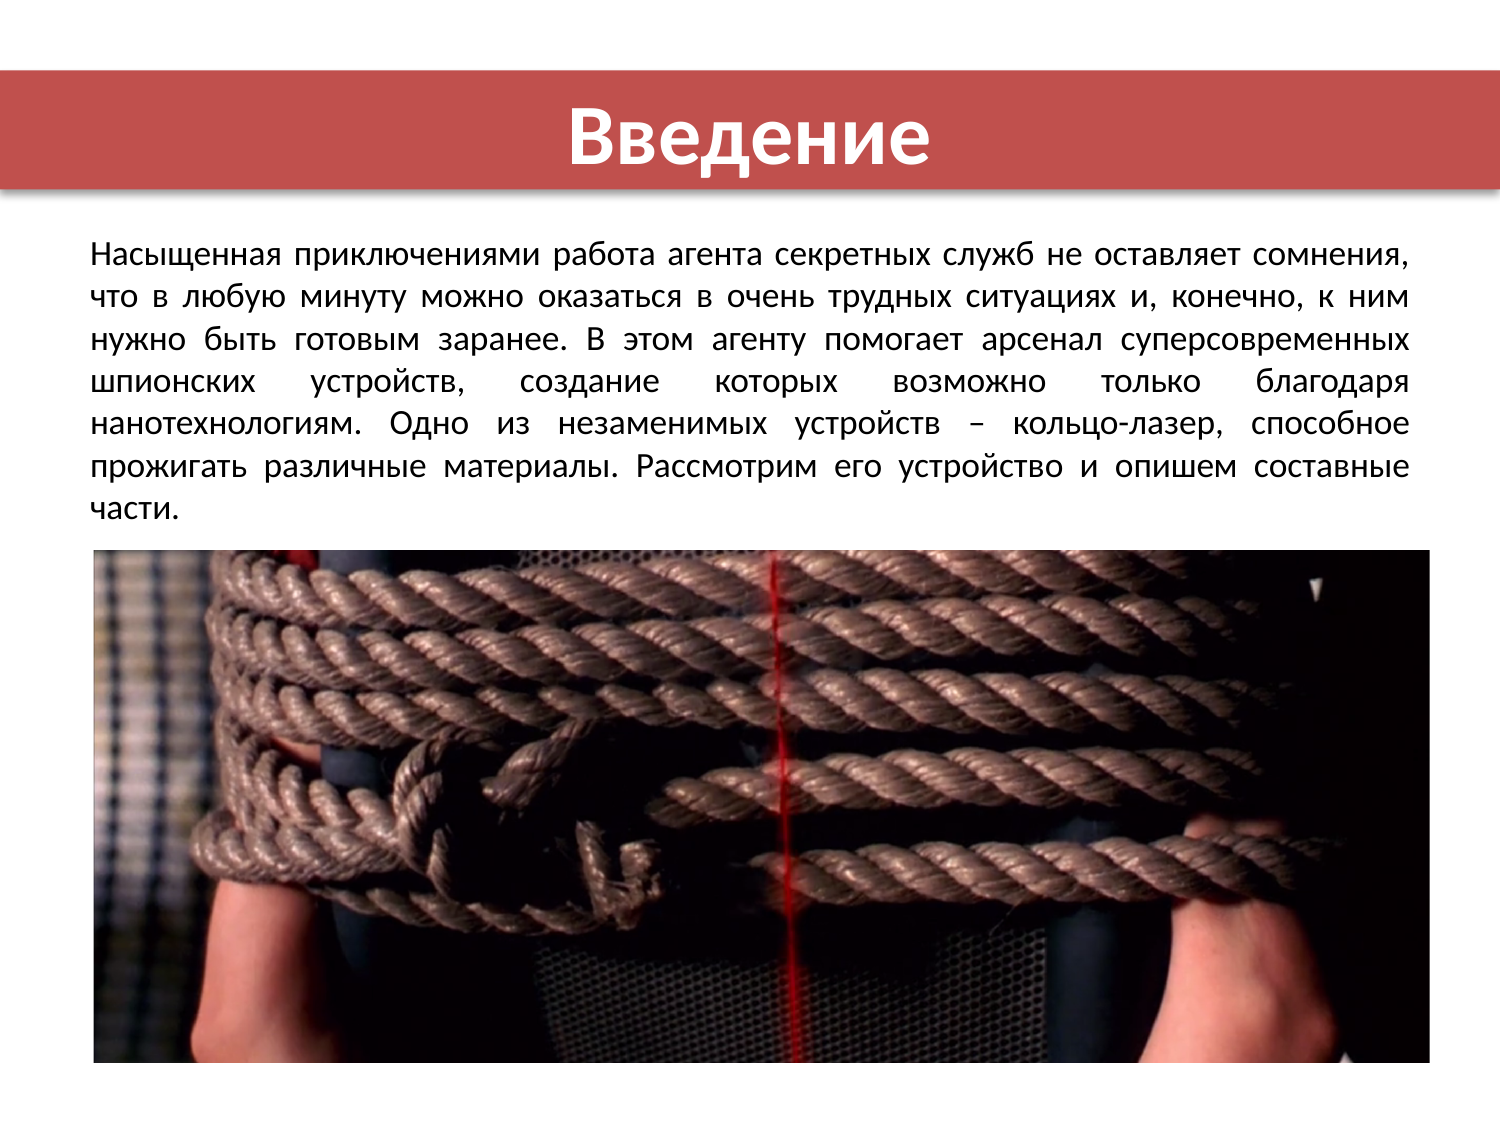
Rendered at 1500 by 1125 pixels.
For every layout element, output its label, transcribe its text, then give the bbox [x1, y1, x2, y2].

picture [93, 550, 1430, 1063]
list Насыщенная приключениями работа агента секретных служб не оставляет сомнения, что в любую минуту можно оказаться в очень трудных ситуациях и, конечно, к ним нужно быть готовым заранее. В этом агенту помогает арсенал суперсовременных шпионских устройств, создание которых возможно только благодаря нанотехнологиям. Одно из незаменимых устройств – кольцо-лазер, способное прожигать различные материалы. Рассмотрим его устройство и опишем составные части. [75, 222, 1425, 539]
title Введение [0, 70, 1500, 190]
